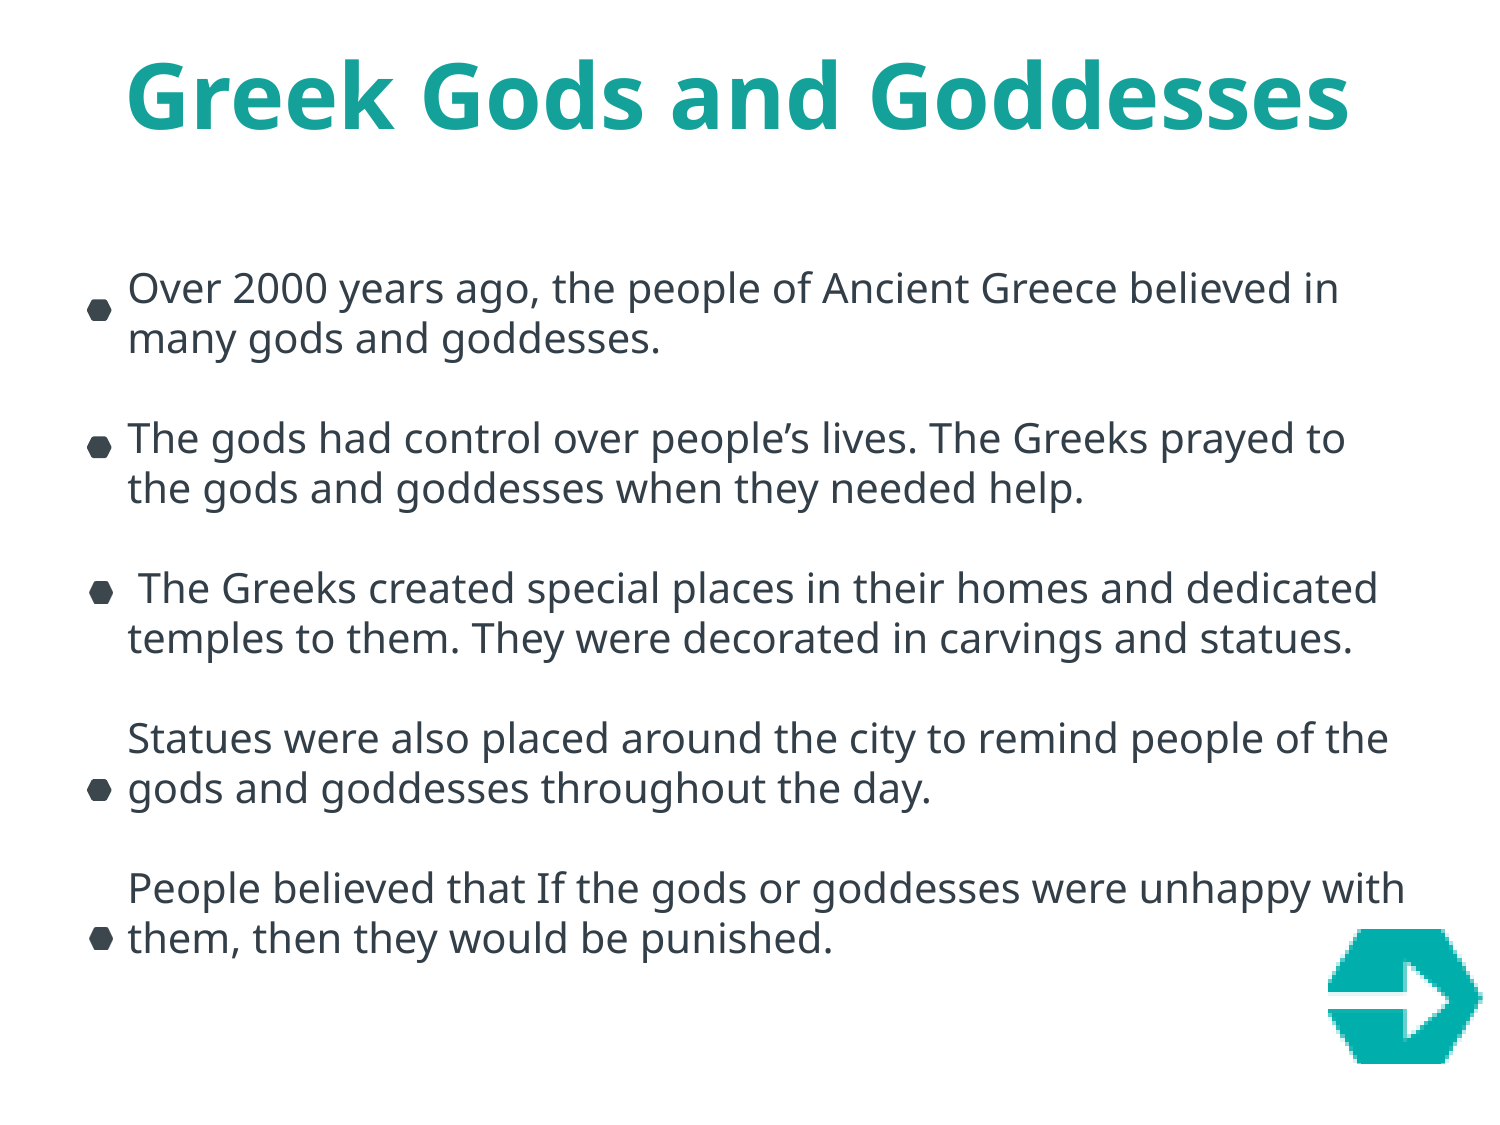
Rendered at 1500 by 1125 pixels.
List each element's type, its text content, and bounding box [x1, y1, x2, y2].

picture [1418, 929, 1483, 1064]
text_box Greek Gods and Goddesses [0, 37, 1500, 148]
picture [88, 580, 114, 604]
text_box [88, 261, 1418, 1125]
picture [88, 927, 114, 950]
